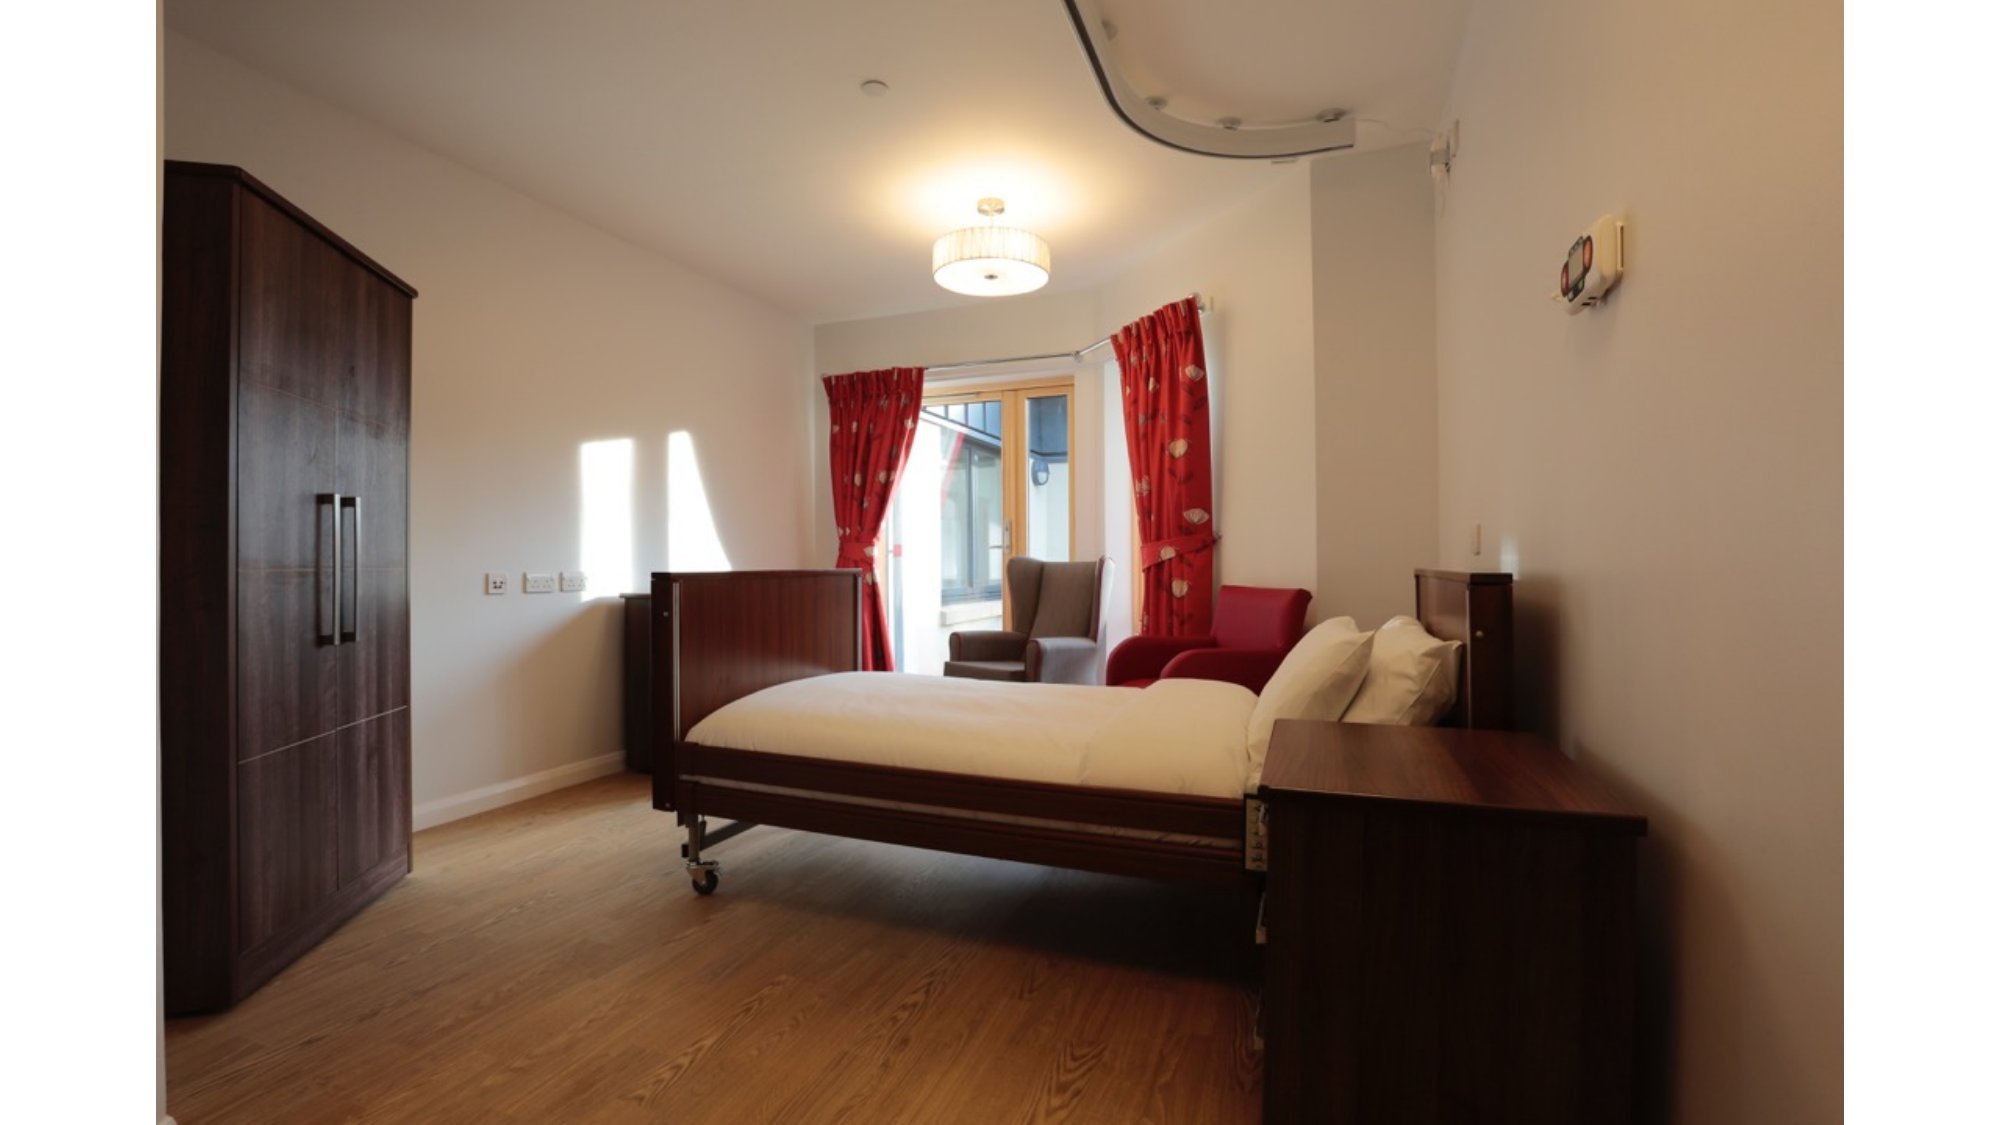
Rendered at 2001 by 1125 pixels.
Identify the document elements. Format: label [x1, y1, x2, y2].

picture [156, 0, 1844, 1125]
